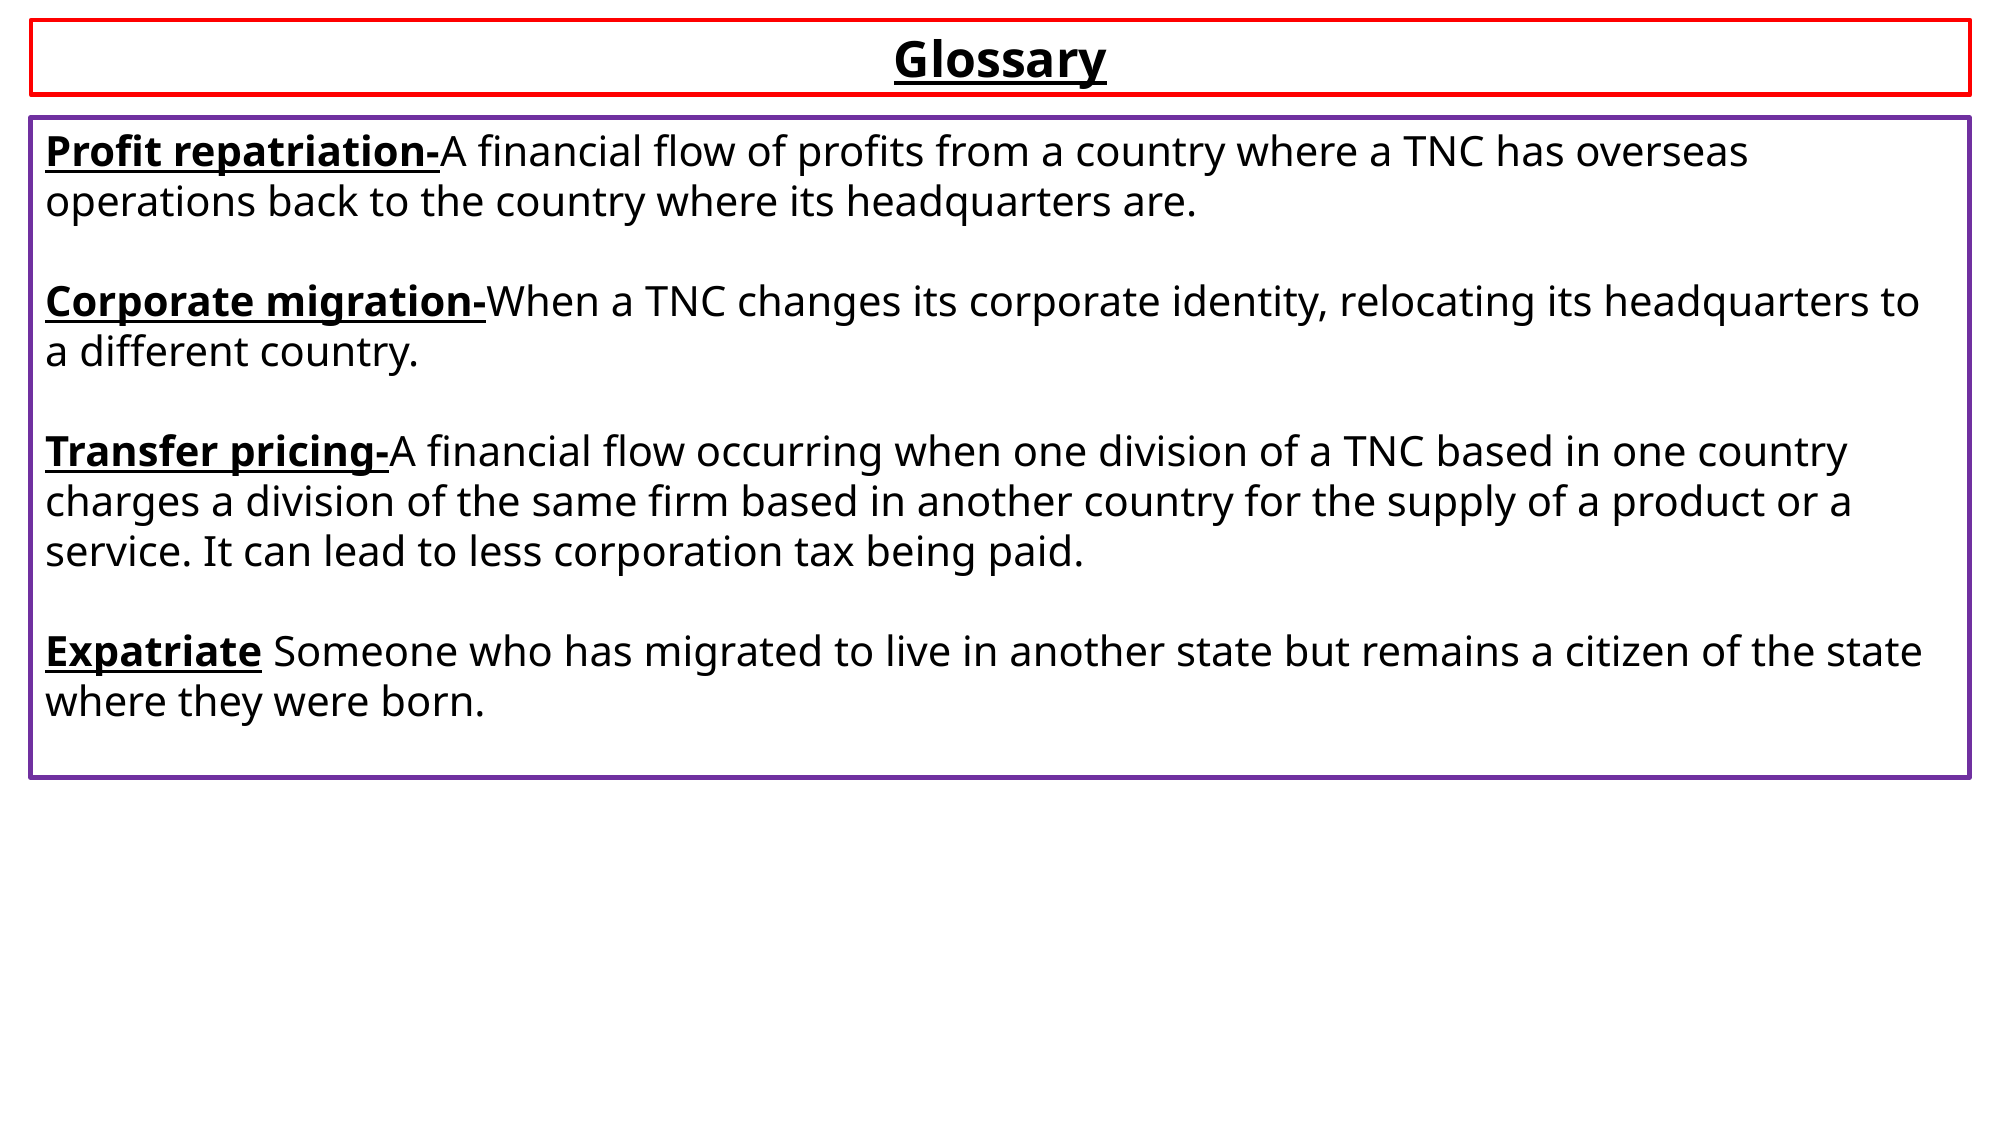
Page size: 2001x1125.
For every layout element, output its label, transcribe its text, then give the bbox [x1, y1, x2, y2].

text_box Profit repatriation-A financial flow of profits from a country where a TNC has overseas operations back to the country where its headquarters are. Corporate migration-When a TNC changes its corporate identity, relocating its headquarters to a different country. Transfer pricing-A financial flow occurring when one division of a TNC based in one country charges a division of the same firm based in another country for the supply of a product or a service. It can lead to less corporation tax being paid. Expatriate Someone who has migrated to live in another state but remains a citizen of the state where they were born. [30, 117, 1970, 778]
text_box Glossary [31, 20, 1971, 95]
